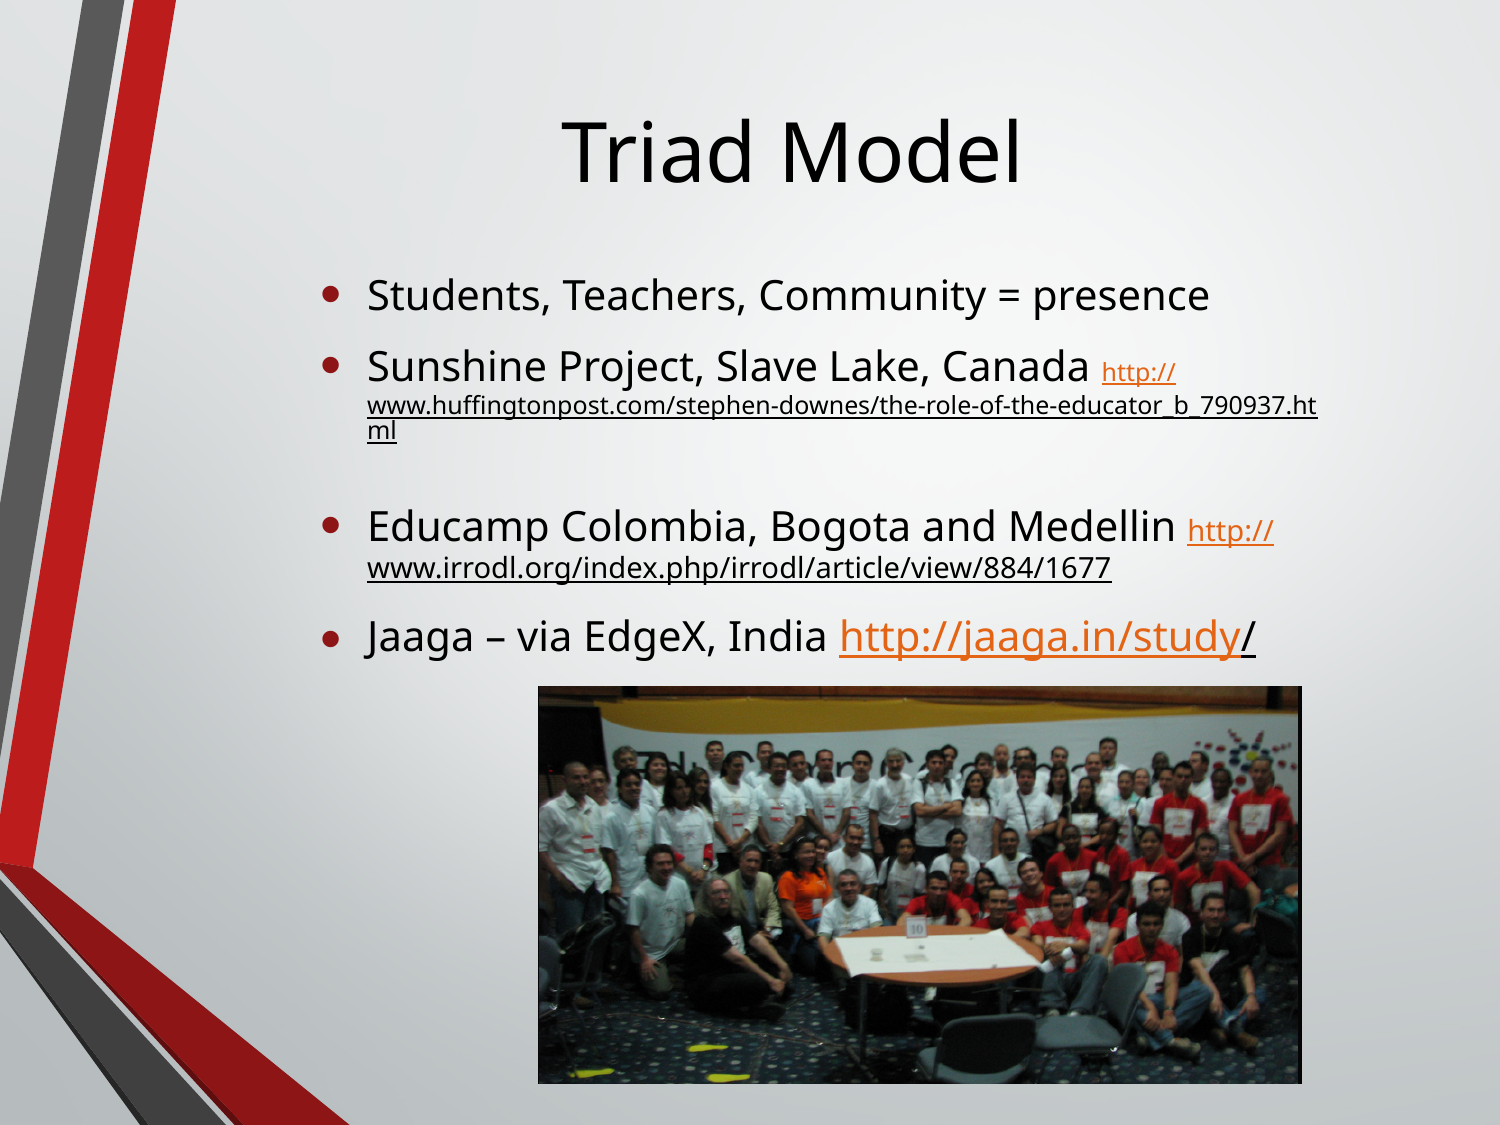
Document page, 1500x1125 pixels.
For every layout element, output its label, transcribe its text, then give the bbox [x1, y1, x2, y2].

picture [538, 686, 1302, 1084]
title Triad Model [161, 75, 1425, 225]
list Students, Teachers, Community = presence Sunshine Project, Slave Lake, Canada http://www.huffingtonpost.com/stephen-downes/the-role-of-the-educator_b_790937.html Educamp Colombia, Bogota and Medellin http://www.irrodl.org/index.php/irrodl/article/view/884/1677 Jaaga – via EdgeX, India http://jaaga.in/study/ [305, 224, 1347, 687]
